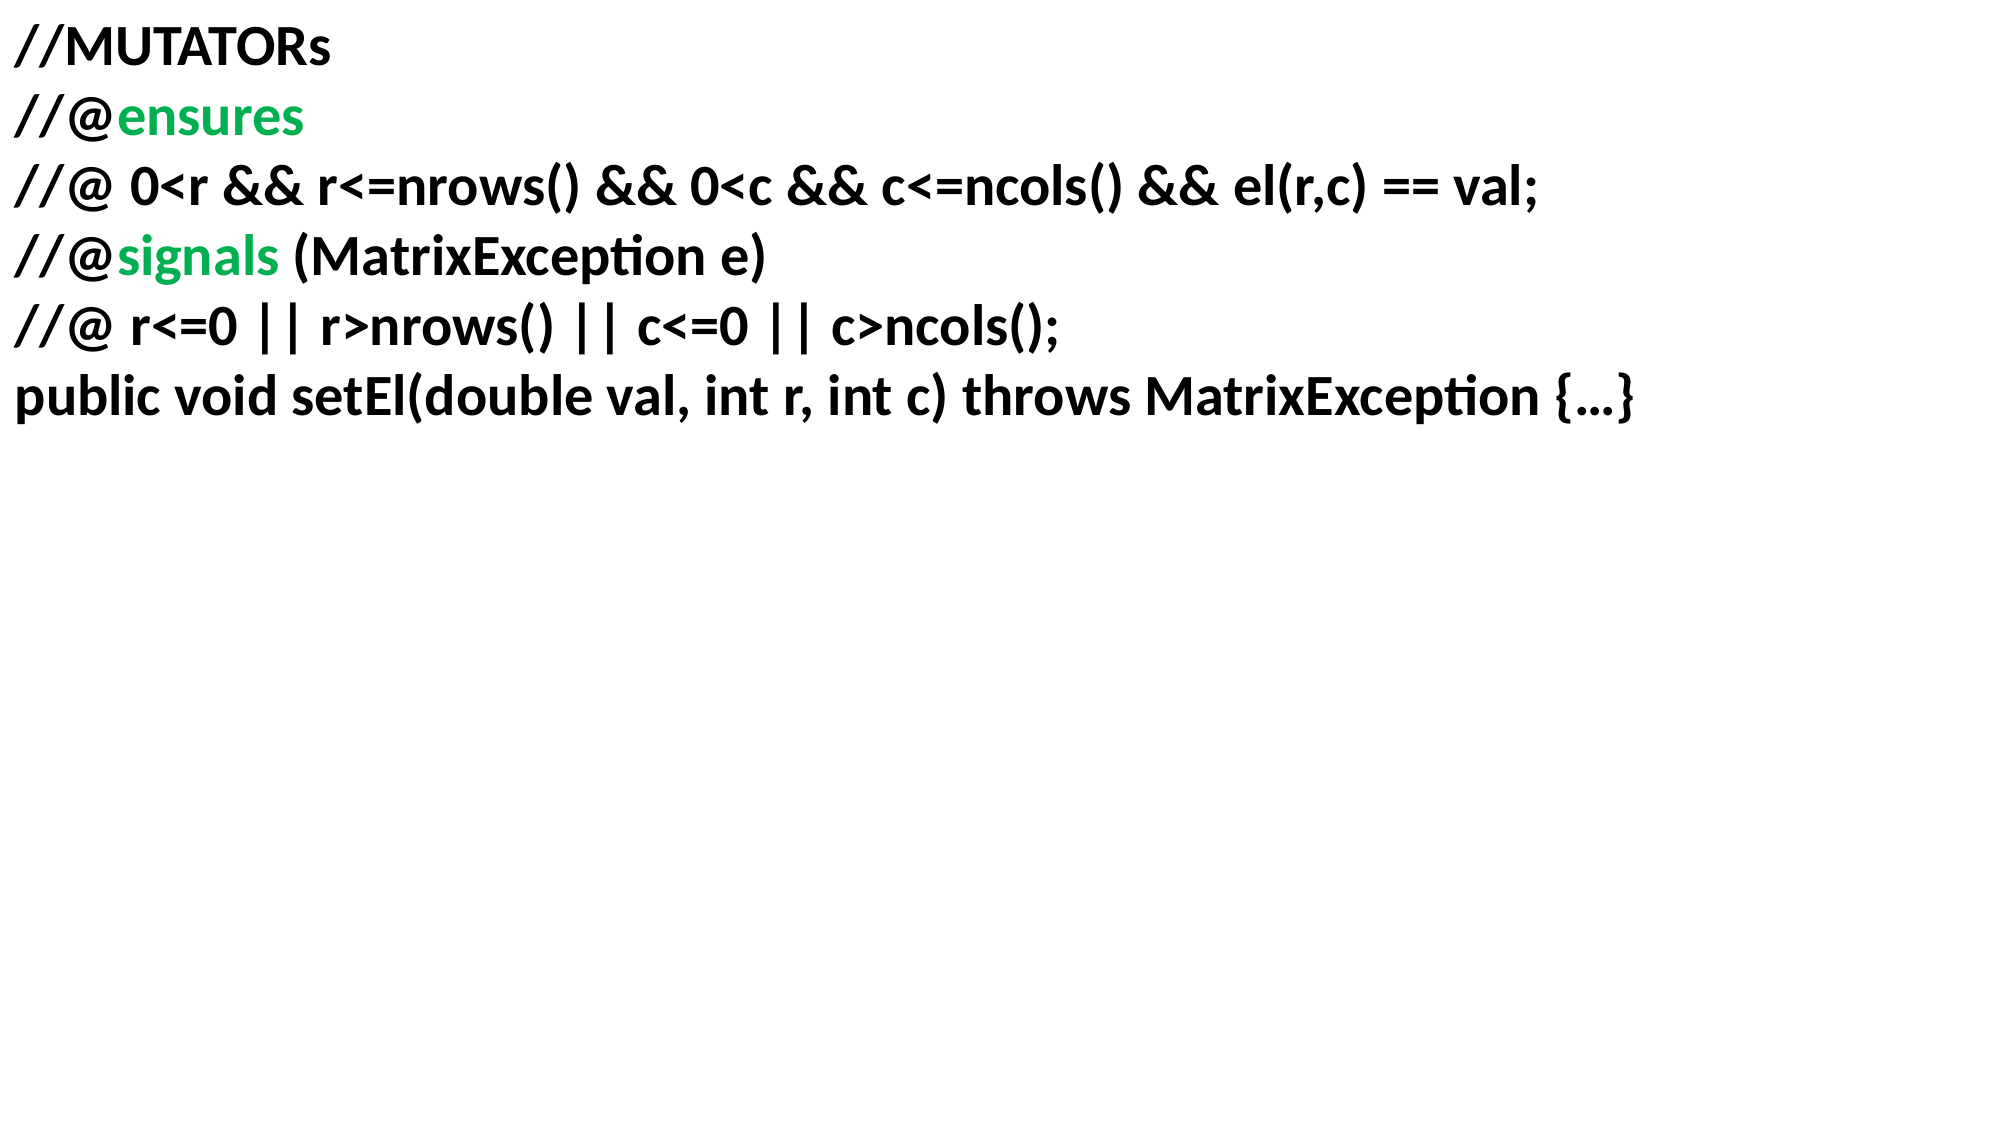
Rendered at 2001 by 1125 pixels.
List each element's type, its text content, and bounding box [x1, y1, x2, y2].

text_box //MUTATORs //@ensures //@ 0<r && r<=nrows() && 0<c && c<=ncols() && el(r,c) == val; //@signals (MatrixException e) //@ r<=0 || r>nrows() || c<=0 || c>ncols(); public void setEl(double val, int r, int c) throws MatrixException {…} [0, 0, 2000, 435]
